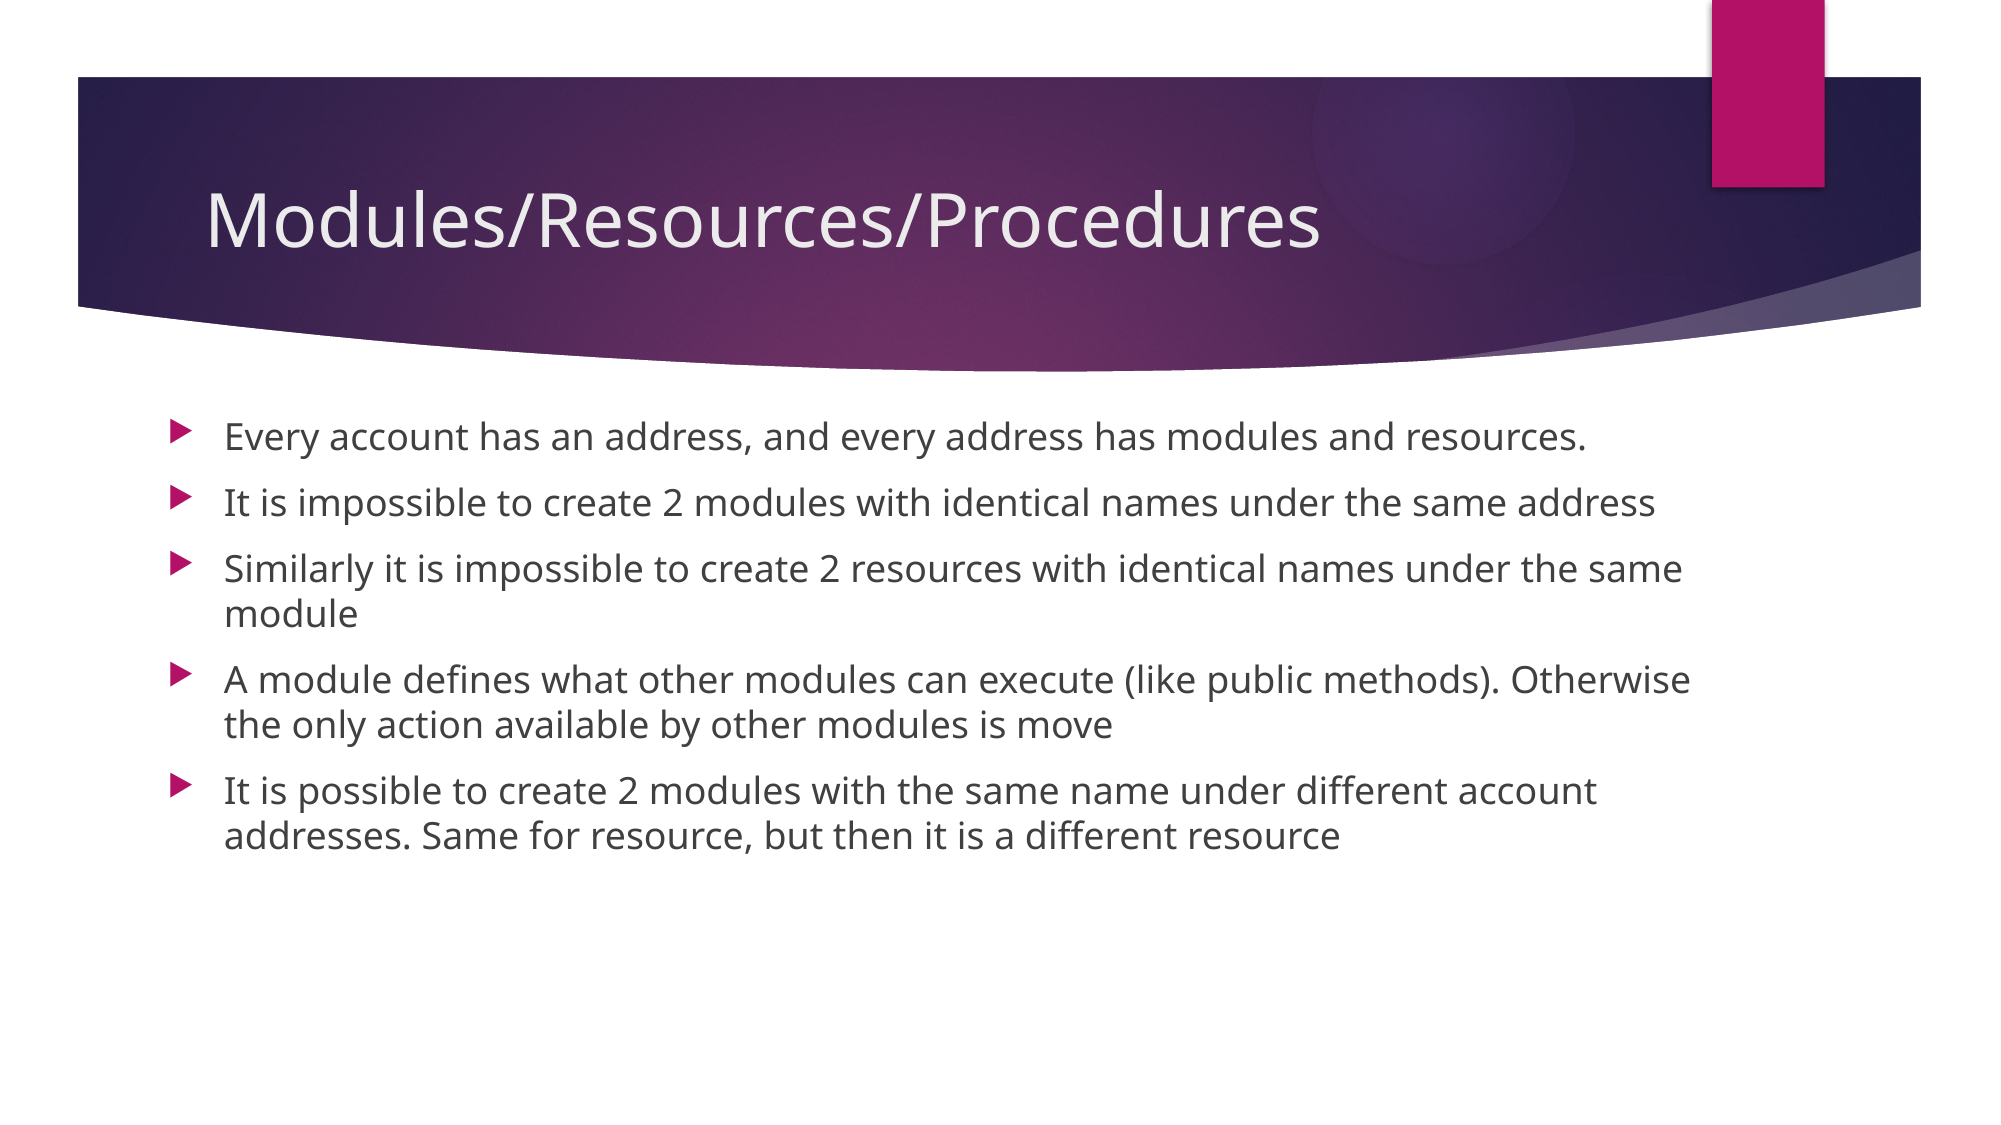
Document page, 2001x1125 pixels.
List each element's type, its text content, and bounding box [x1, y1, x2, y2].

title Modules/Resources/Procedures [189, 159, 1627, 276]
text_box Every account has an address, and every address has modules and resources. It is impossible to create 2 modules with identical names under the same address Similarly it is impossible to create 2 resources with identical names under the same module A module defines what other modules can execute (like public methods). Otherwise the only action available by other modules is move It is possible to create 2 modules with the same name under different account addresses. Same for resource, but then it is a different resource [153, 405, 1767, 909]
